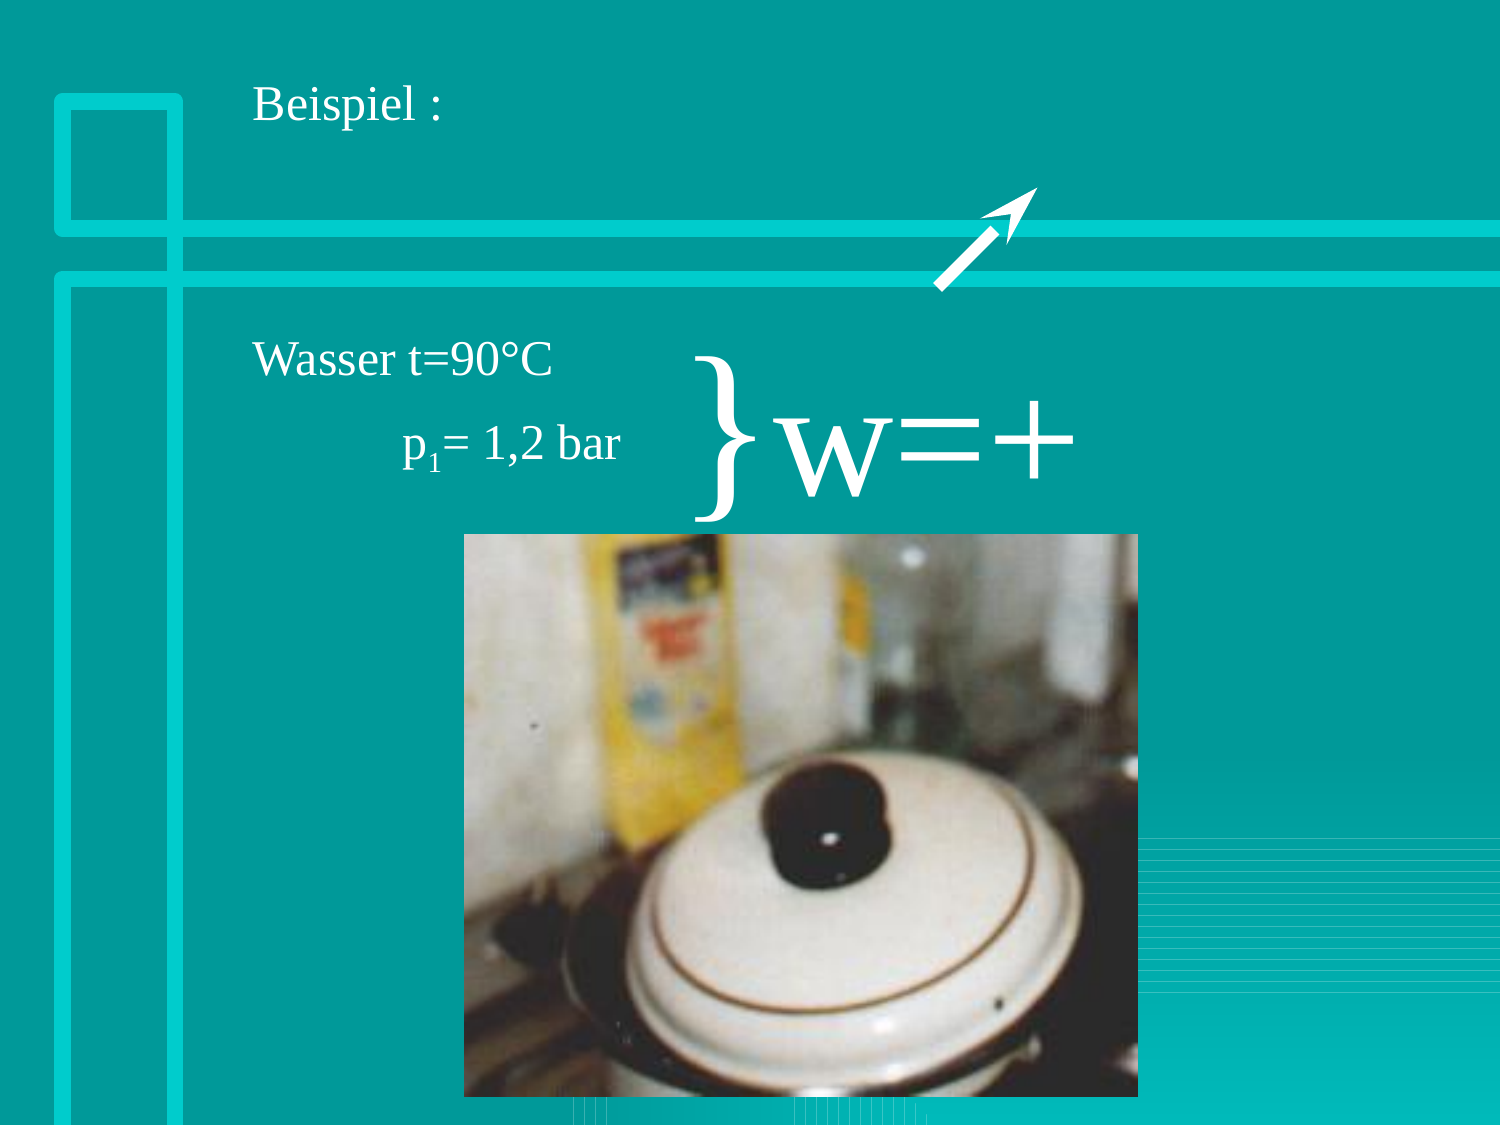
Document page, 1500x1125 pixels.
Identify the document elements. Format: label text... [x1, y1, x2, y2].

picture [463, 534, 1138, 1097]
text_box Beispiel : Wasser t=90°C p1= 1,2 bar [237, 62, 1250, 486]
text_box }w=+ [662, 287, 1438, 543]
text_box [1018, 187, 1038, 207]
